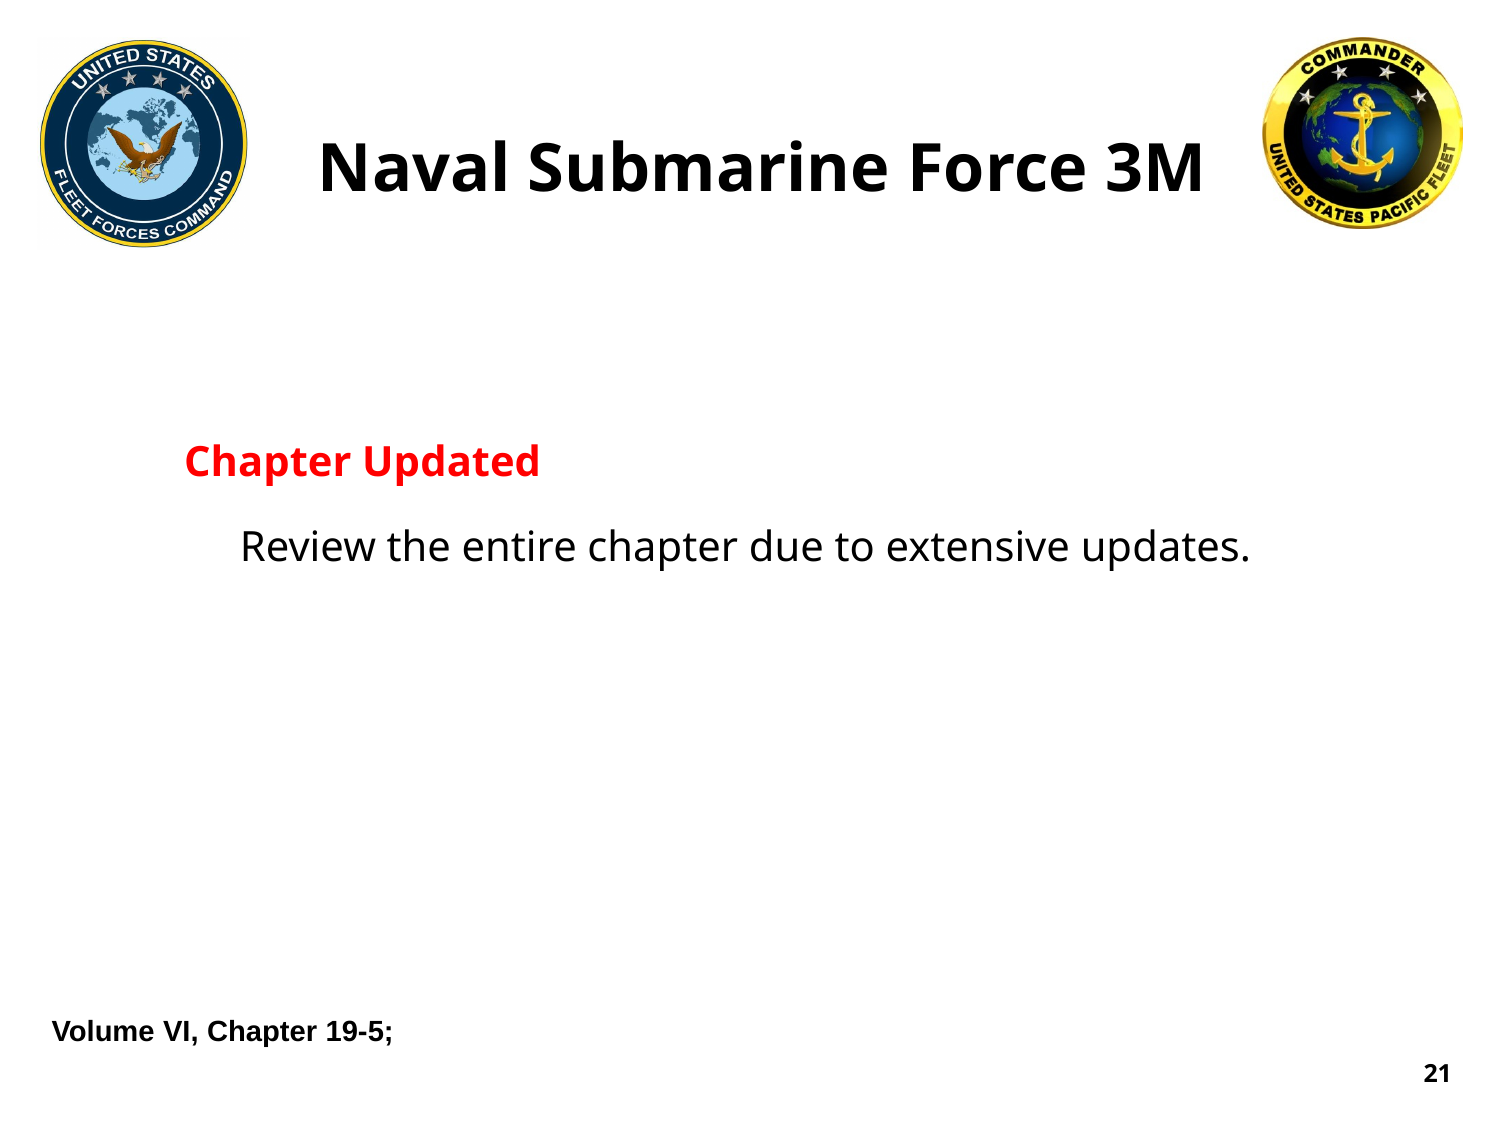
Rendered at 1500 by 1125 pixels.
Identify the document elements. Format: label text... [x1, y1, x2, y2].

picture [37, 37, 250, 250]
text_box Volume VI, Chapter 19-5; [0, 1005, 1463, 1090]
picture [1262, 37, 1463, 229]
text_box Chapter Updated [169, 426, 1291, 492]
text_box 21 [1387, 1049, 1488, 1106]
text_box Review the entire chapter due to extensive updates. [224, 512, 1425, 578]
title Naval Submarine Force 3M [262, 85, 1263, 213]
